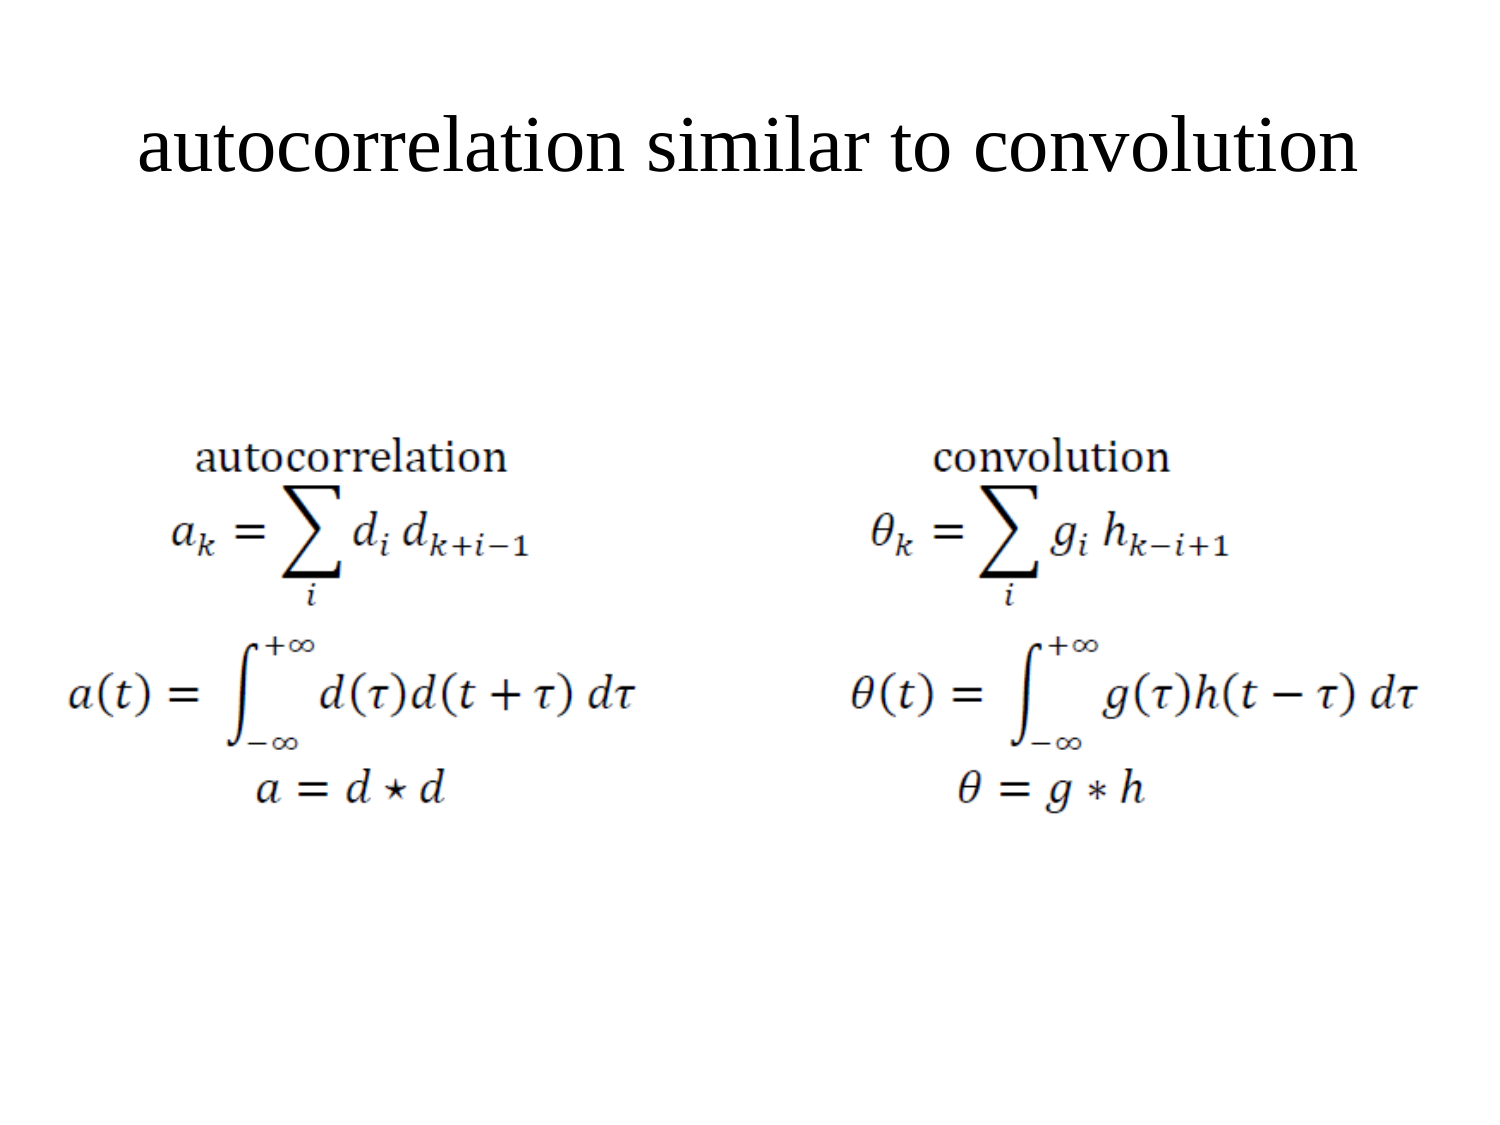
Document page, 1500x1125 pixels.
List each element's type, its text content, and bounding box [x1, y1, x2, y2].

title autocorrelation similar to convolution [75, 45, 1425, 233]
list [37, 362, 1473, 863]
